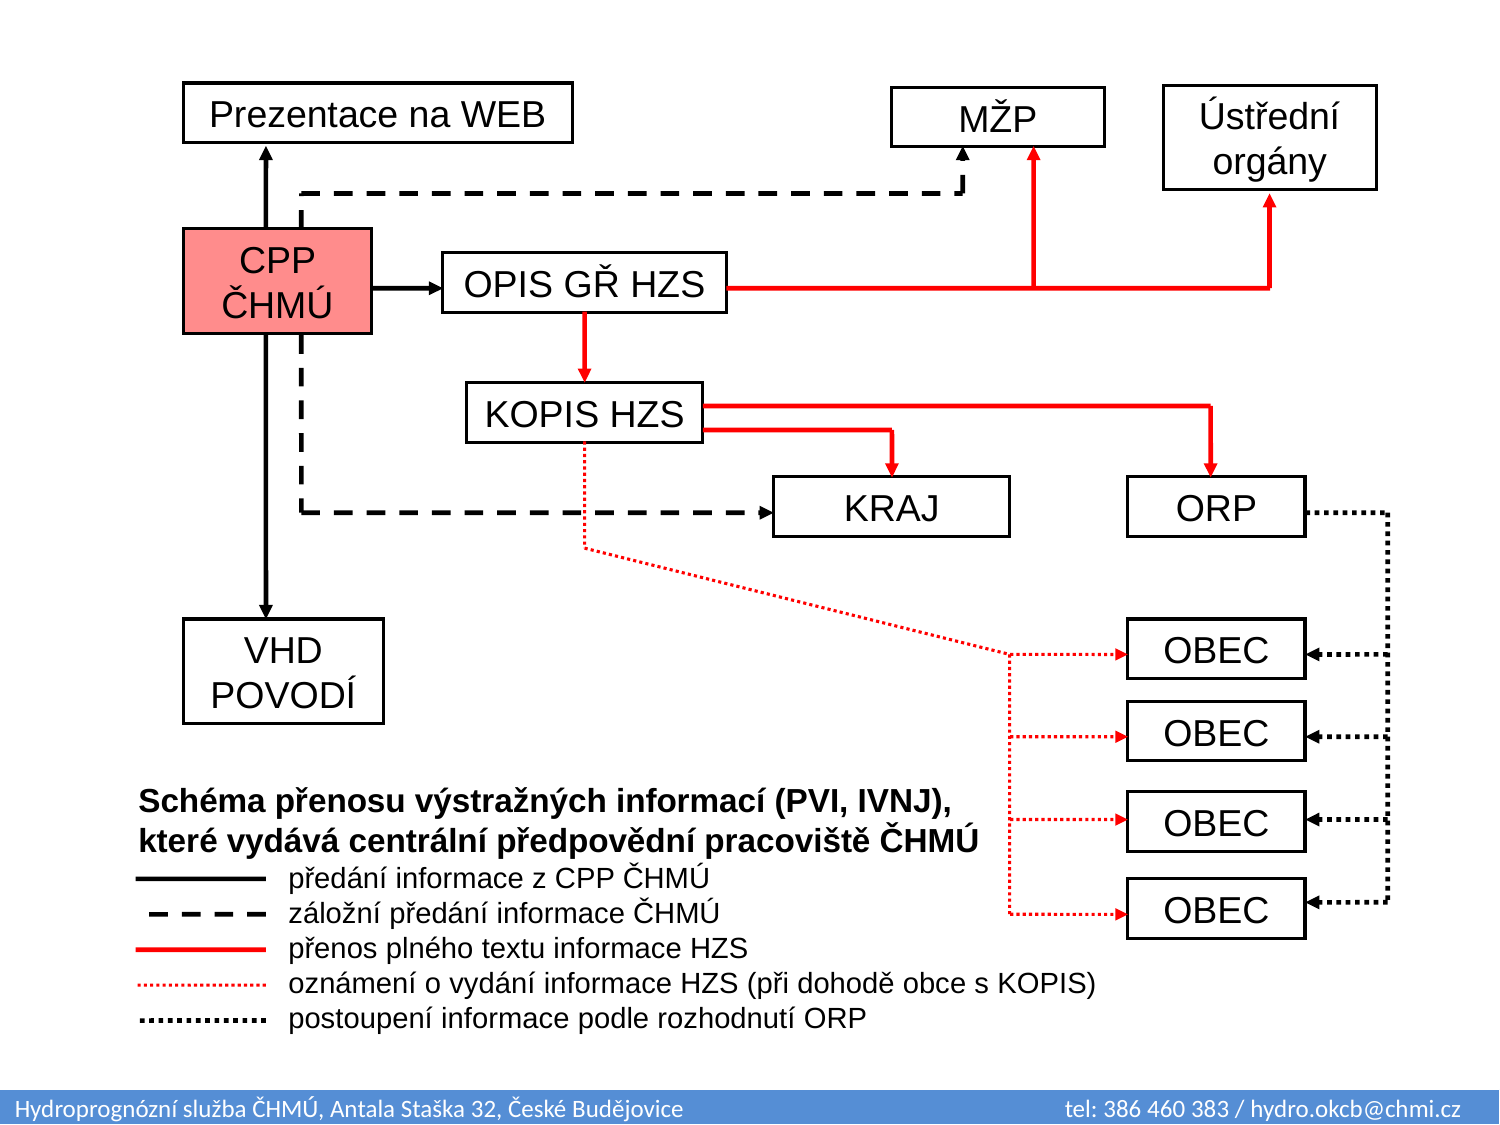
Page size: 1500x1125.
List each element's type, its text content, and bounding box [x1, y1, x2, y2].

text_box [885, 429, 899, 478]
text_box [1305, 730, 1318, 743]
text_box Prezentace na WEB [183, 83, 573, 143]
text_box [1027, 146, 1040, 289]
text_box [1305, 896, 1318, 909]
text_box OPIS GŘ HZS [442, 252, 727, 313]
text_box [1115, 648, 1128, 661]
text_box [1115, 813, 1128, 826]
text_box Ústřední orgány [1163, 85, 1377, 190]
text_box KOPIS HZS [466, 382, 703, 443]
text_box Schéma přenosu výstražných informací (PVI, IVNJ), které vydává centrální předpovědní pracoviště ČHMÚ předání informace z CPP ČHMÚ záložní předání informace ČHMÚ přenos plného textu informace HZS oznámení o vydání informace HZS (při dohodě obce s KOPIS) postoupení informace podle rozhodnutí ORP [123, 772, 1128, 1042]
text_box VHD POVODÍ [183, 618, 384, 724]
text_box [578, 311, 591, 383]
text_box [1115, 730, 1128, 743]
text_box [758, 506, 774, 519]
text_box OBEC [1127, 618, 1305, 679]
text_box KRAJ [773, 476, 1010, 537]
text_box [1263, 193, 1276, 289]
text_box [1305, 813, 1318, 826]
text_box [259, 335, 273, 619]
text_box MŽP [891, 87, 1105, 147]
text_box ORP [1127, 476, 1305, 537]
text_box [372, 282, 443, 295]
text_box [259, 146, 273, 229]
text_box [956, 146, 969, 161]
text_box Hydroprognózní služba ČHMÚ, Antala Staška 32, České Budějovice tel: 386 460 383 / hydro.okcb@chmi.cz [0, 1087, 1500, 1125]
text_box [1305, 648, 1318, 661]
text_box [1115, 908, 1128, 921]
text_box OBEC [1128, 791, 1305, 852]
text_box [1204, 405, 1217, 478]
text_box OBEC [1128, 878, 1305, 939]
text_box CPP ČHMÚ [183, 228, 372, 334]
text_box OBEC [1127, 701, 1305, 761]
